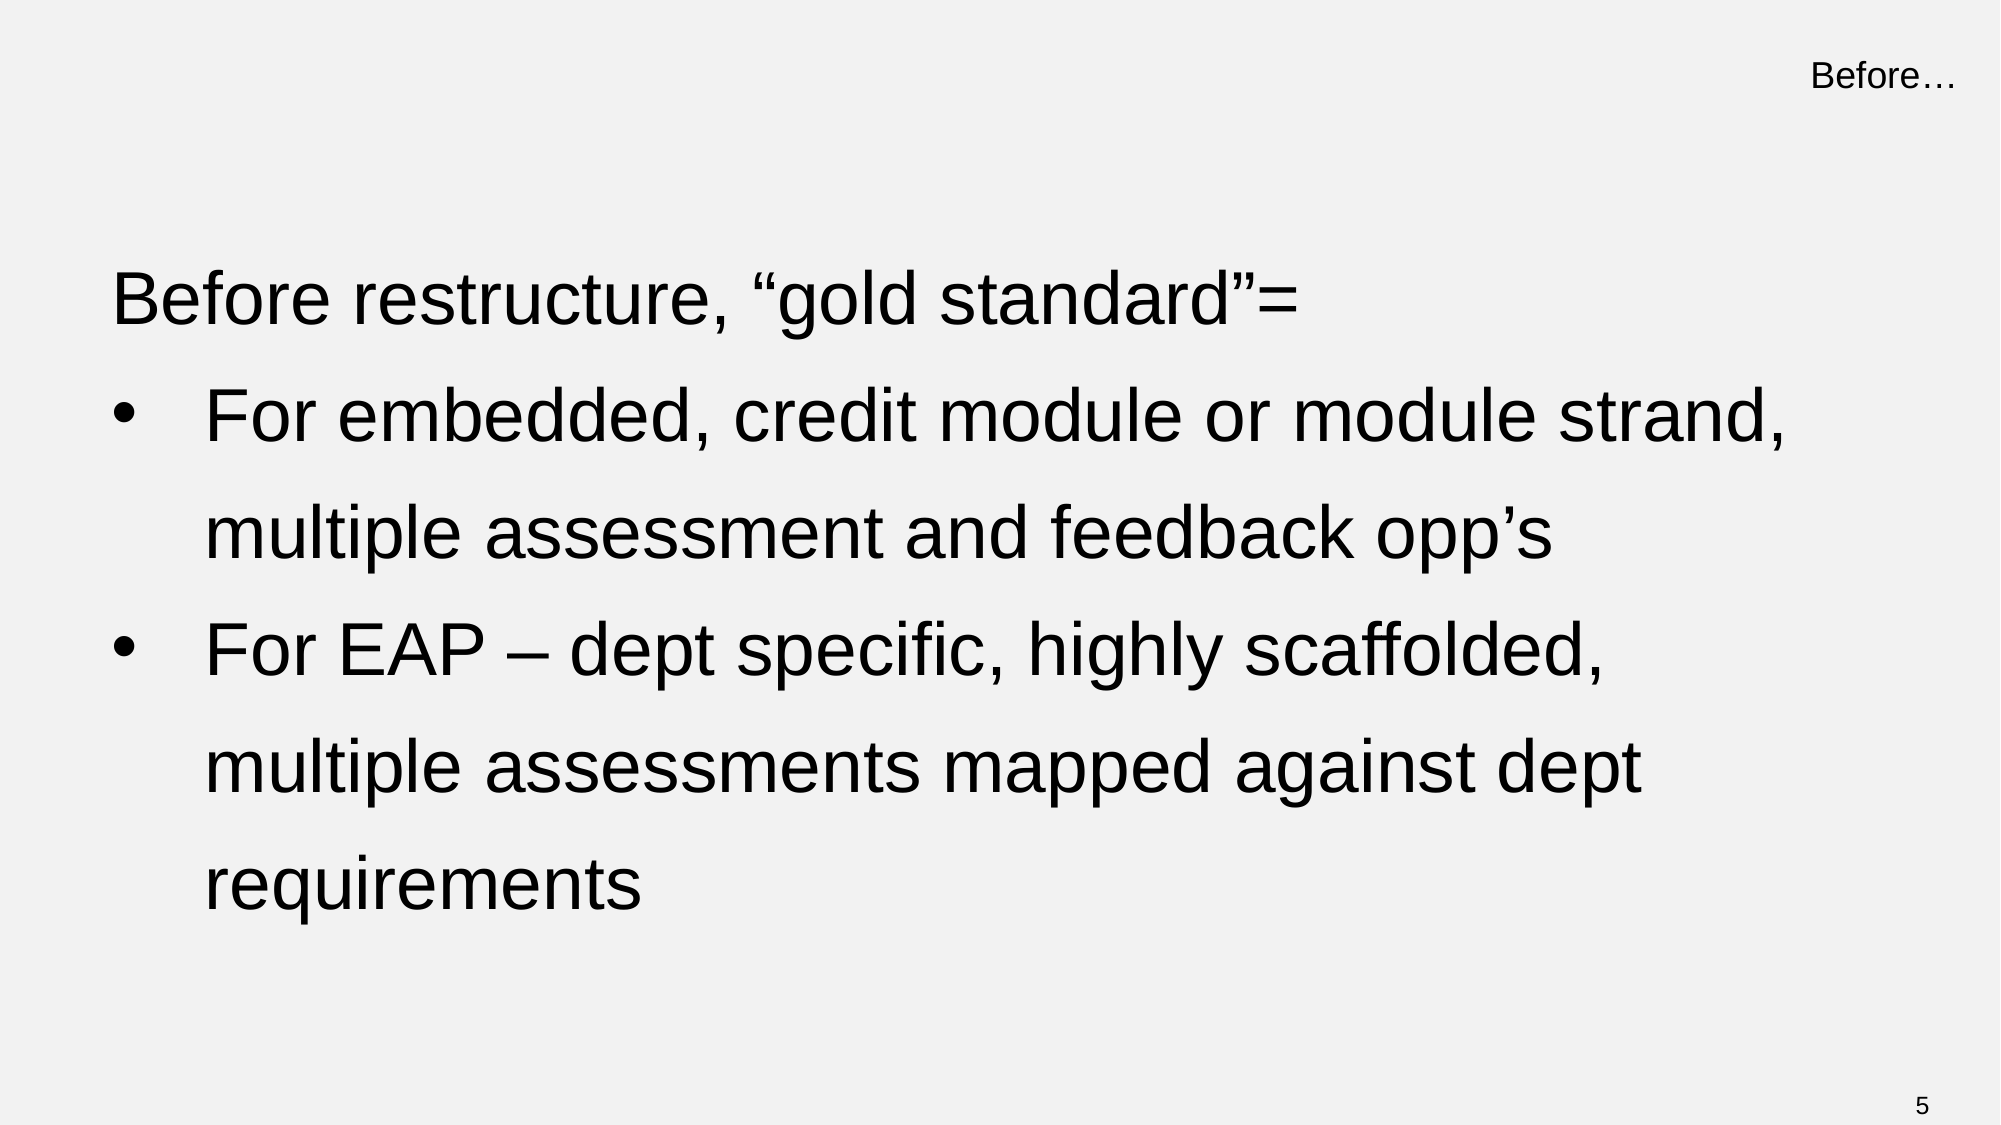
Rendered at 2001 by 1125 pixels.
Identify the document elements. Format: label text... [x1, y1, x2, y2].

title Before… [1020, 0, 1959, 147]
slide_number 5 [1915, 1083, 1966, 1125]
list Before restructure, “gold standard”= For embedded, credit module or module strand, multiple assessment and feedback opp’s For EAP – dept specific, highly scaffolded, multiple assessments mapped against dept requirements [110, 215, 1796, 1062]
